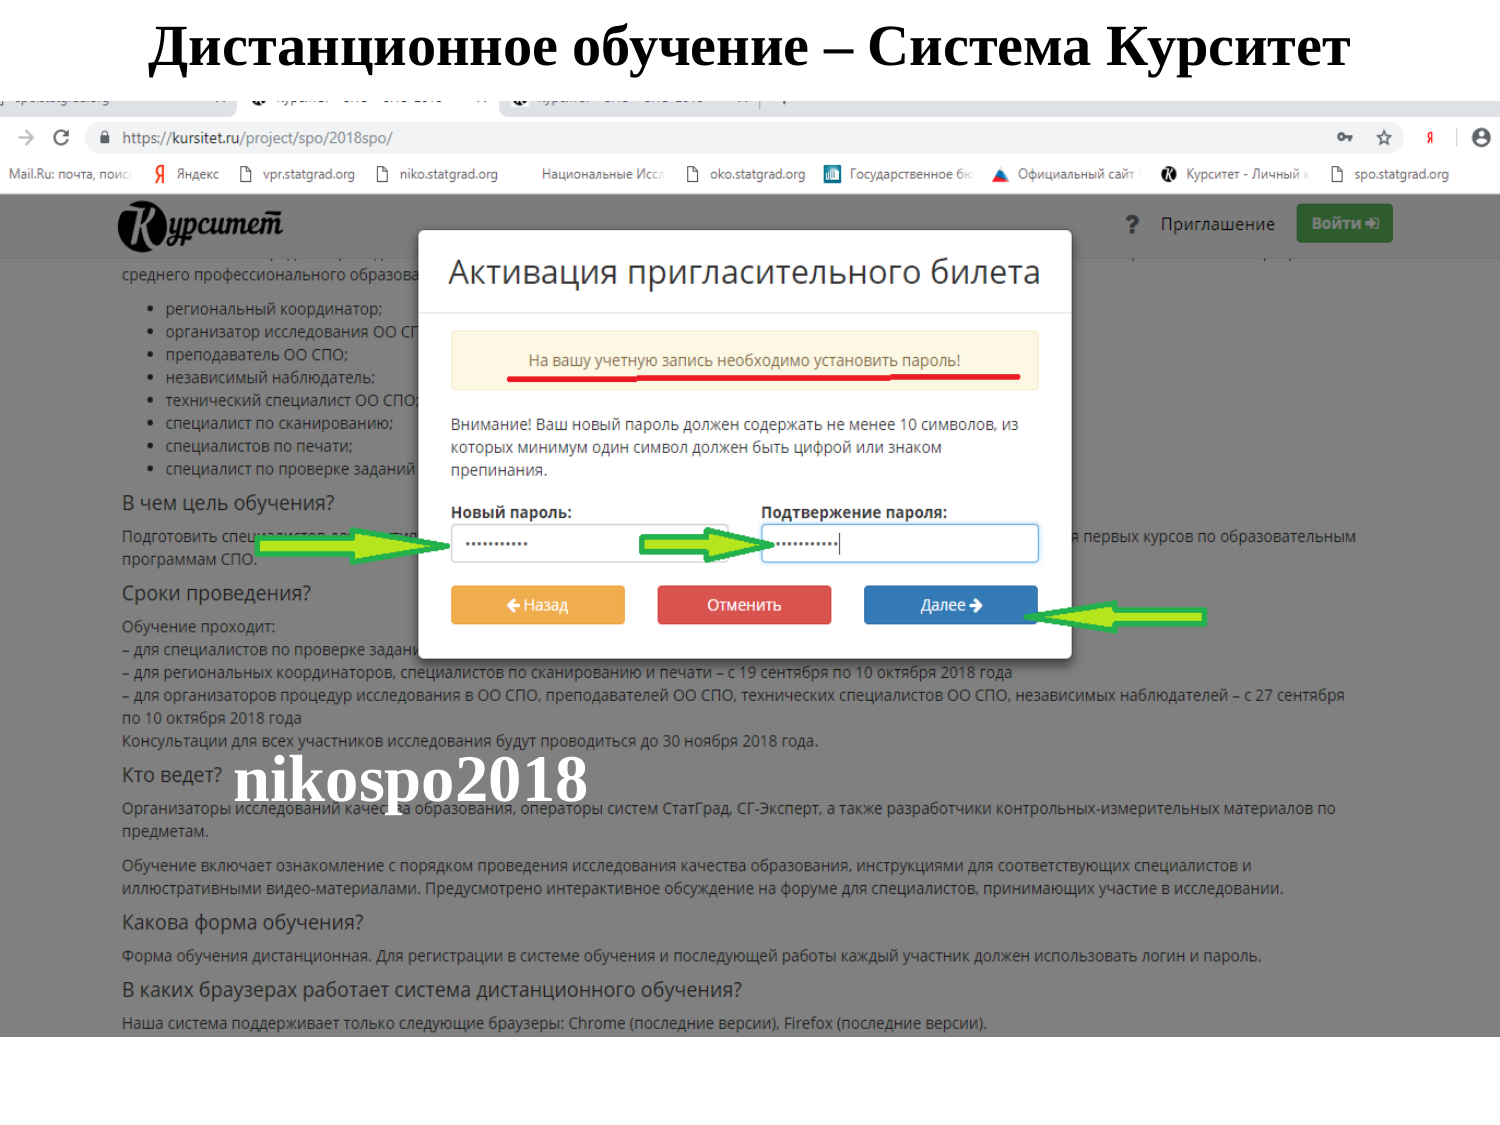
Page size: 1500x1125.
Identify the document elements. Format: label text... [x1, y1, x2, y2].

text_box Дистанционное обучение – Система Курситет [0, 0, 1500, 85]
picture [0, 101, 1500, 1038]
